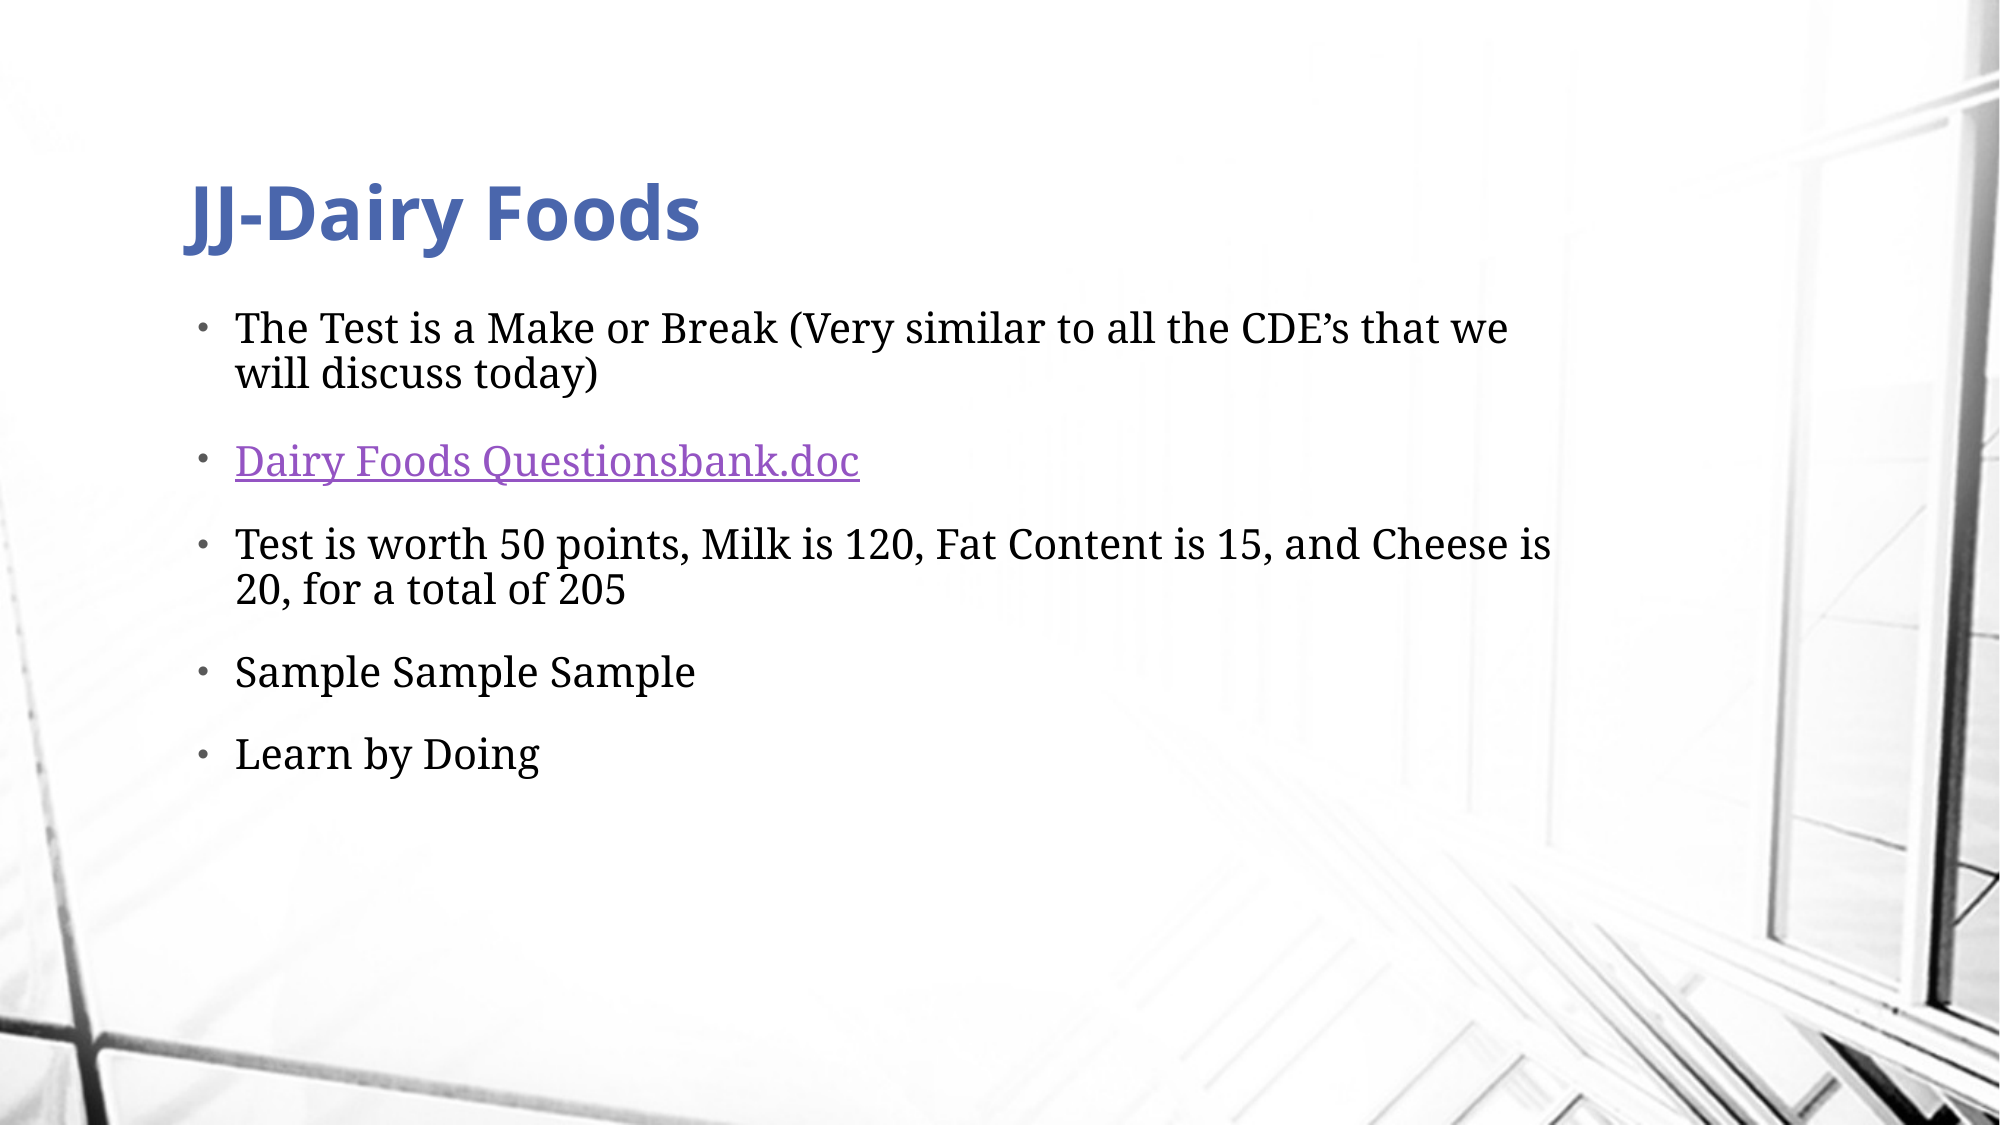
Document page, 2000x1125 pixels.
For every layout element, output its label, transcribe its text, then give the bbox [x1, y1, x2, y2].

picture [0, 0, 2000, 1125]
list The Test is a Make or Break (Very similar to all the CDE’s that we will discuss today) Dairy Foods Questionsbank.doc Test is worth 50 points, Milk is 120, Fat Content is 15, and Cheese is 20, for a total of 205 Sample Sample Sample Learn by Doing [174, 299, 1600, 988]
title JJ-Dairy Foods [174, 87, 1600, 263]
